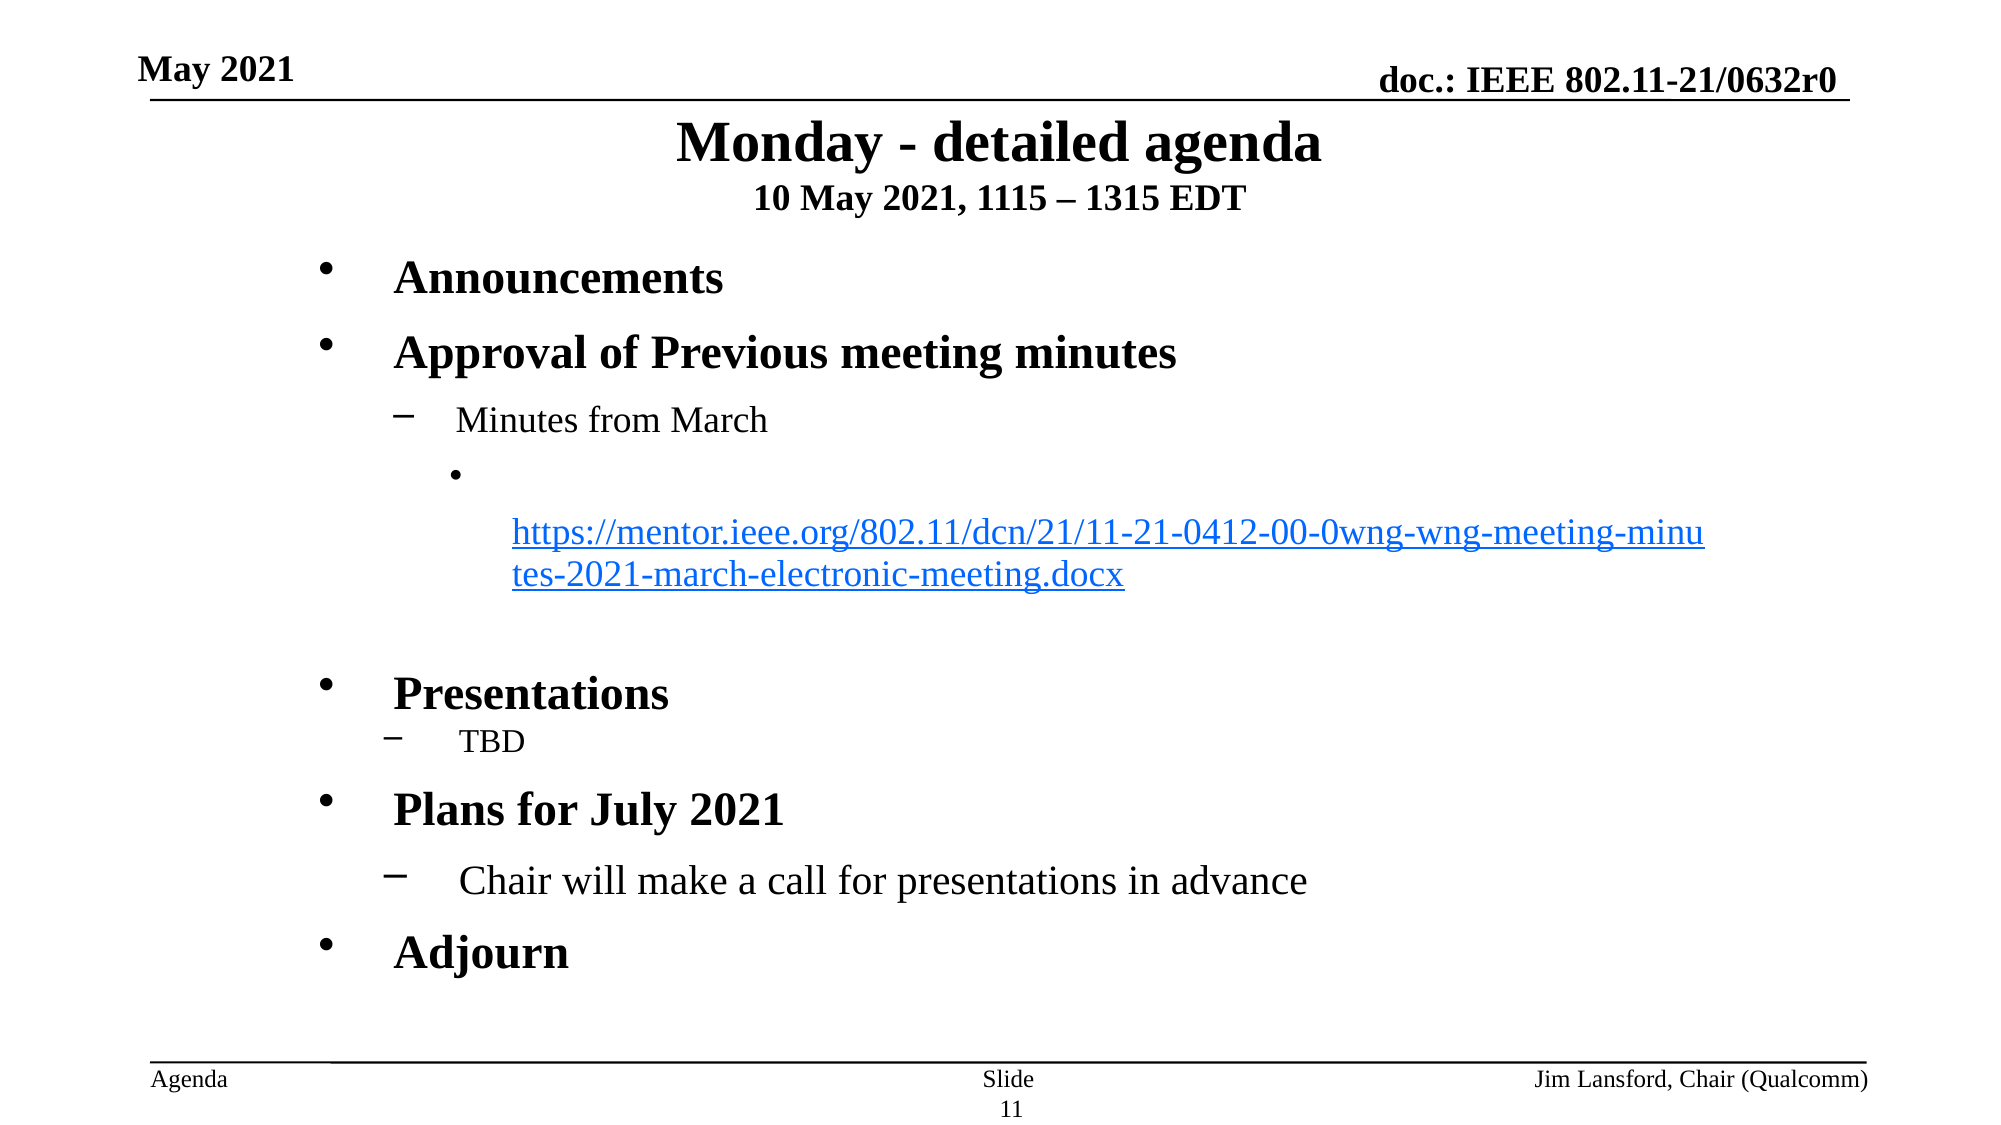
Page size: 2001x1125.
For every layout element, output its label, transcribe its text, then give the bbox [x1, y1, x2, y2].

footer Jim Lansford, Chair (Qualcomm) [1529, 1061, 1869, 1093]
list Announcements Approval of Previous meeting minutes Minutes from March https://mentor.ieee.org/802.11/dcn/21/11-21-0412-00-0wng-wng-meeting-minutes-2021-march-electronic-meeting.docx Presentations TBD Plans for July 2021 Chair will make a call for presentations in advance Adjourn [303, 231, 1721, 1059]
slide_number Slide 11 [976, 1061, 1048, 1093]
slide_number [137, 43, 297, 90]
text_box Monday - detailed agenda 10 May 2021, 1115 – 1315 EDT [362, 88, 1638, 231]
